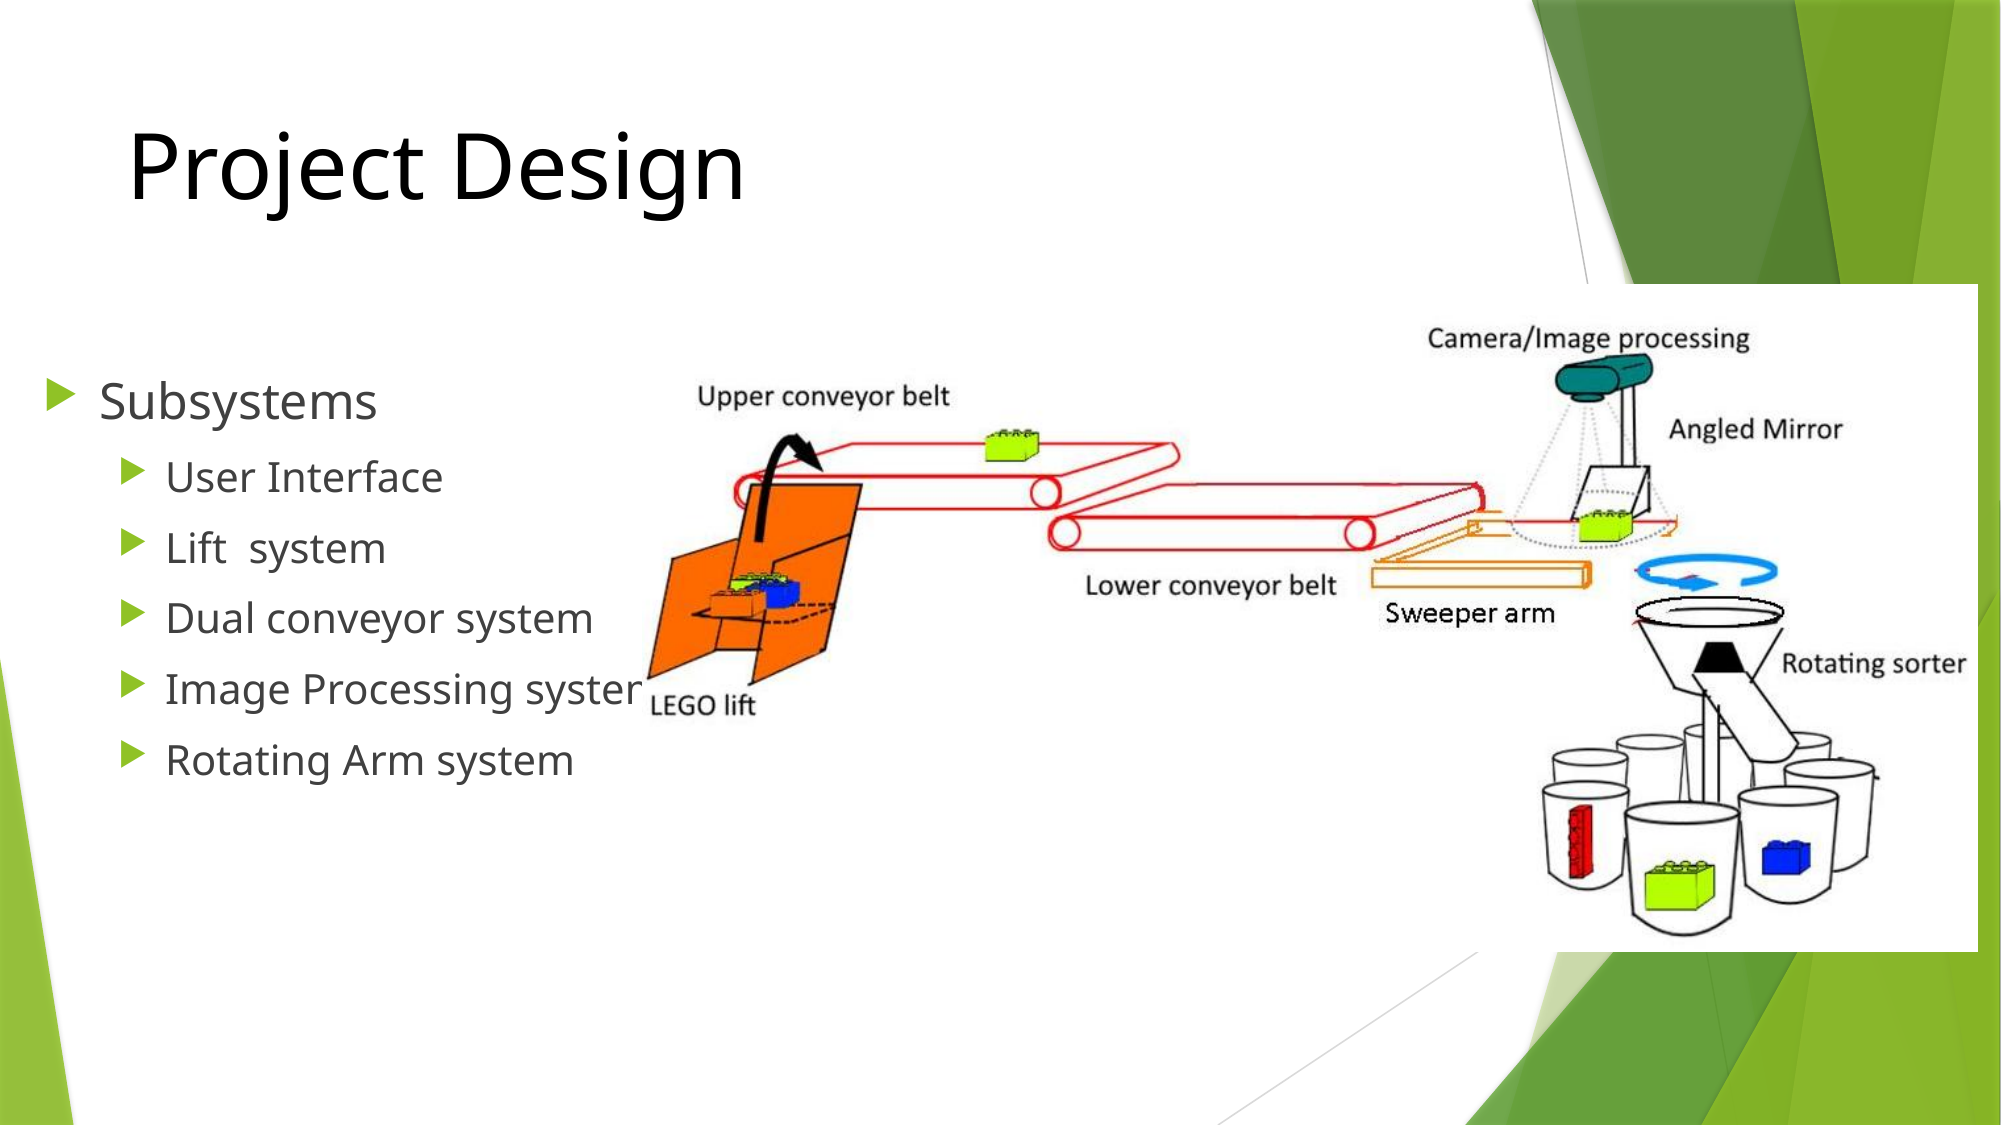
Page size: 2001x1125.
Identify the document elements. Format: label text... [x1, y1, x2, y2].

picture [641, 284, 1979, 952]
list Subsystems User Interface Lift system Dual conveyor system Image Processing system Rotating Arm system [28, 362, 1439, 999]
title Project Design [111, 99, 1522, 317]
